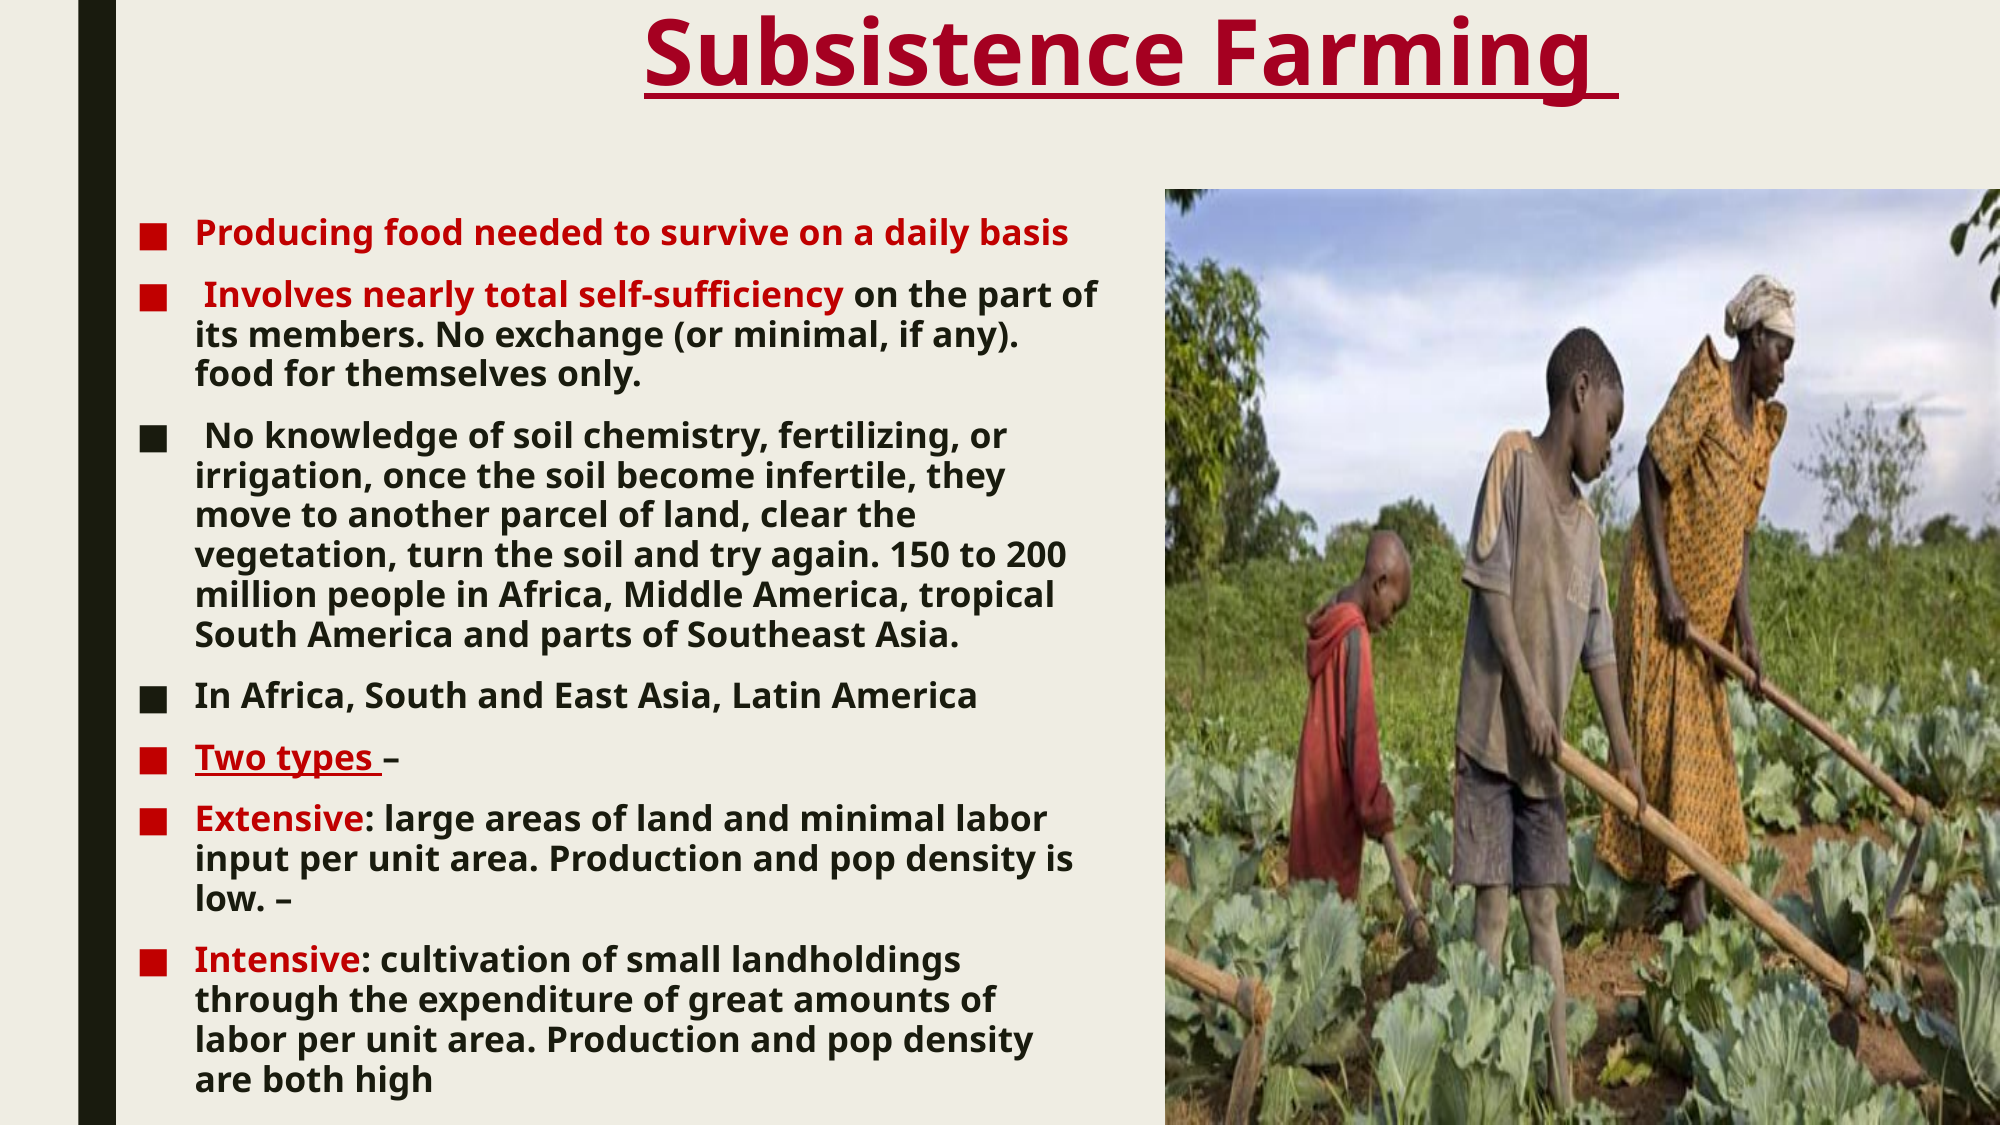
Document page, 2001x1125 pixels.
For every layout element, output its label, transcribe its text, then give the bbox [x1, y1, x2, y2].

title Subsistence Farming [225, 0, 1800, 163]
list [1165, 189, 2000, 1125]
list Producing food needed to survive on a daily basis Involves nearly total self-sufficiency on the part of its members. No exchange (or minimal, if any). food for themselves only. No knowledge of soil chemistry, fertilizing, or irrigation, once the soil become infertile, they move to another parcel of land, clear the vegetation, turn the soil and try again. 150 to 200 million people in Africa, Middle America, tropical South America and parts of Southeast Asia. In Africa, South and East Asia, Latin America Two types – Extensive: large areas of land and minimal labor input per unit area. Production and pop density is low. – Intensive: cultivation of small landholdings through the expenditure of great amounts of labor per unit area. Production and pop density are both high [121, 206, 1113, 1125]
